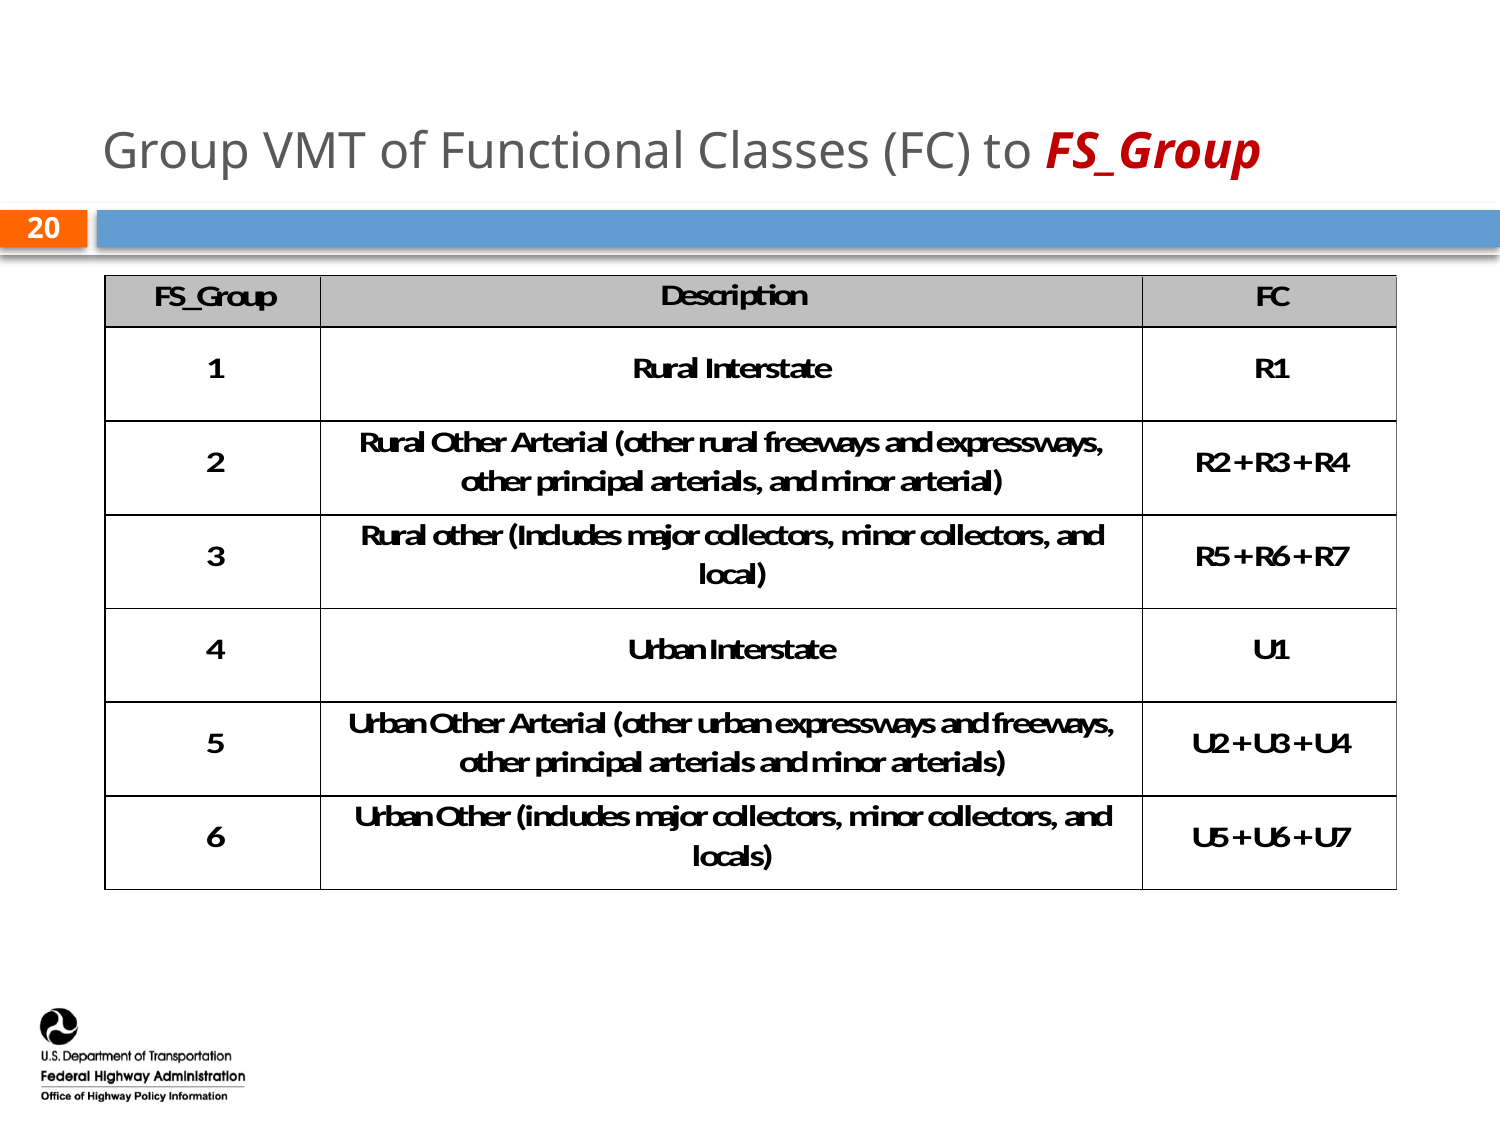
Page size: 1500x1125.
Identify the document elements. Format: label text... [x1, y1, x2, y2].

slide_number 20 [0, 208, 88, 249]
picture [24, 1002, 250, 1104]
title Group VMT of Functional Classes (FC) to FS_Group [87, 85, 1375, 213]
picture [103, 274, 1399, 891]
